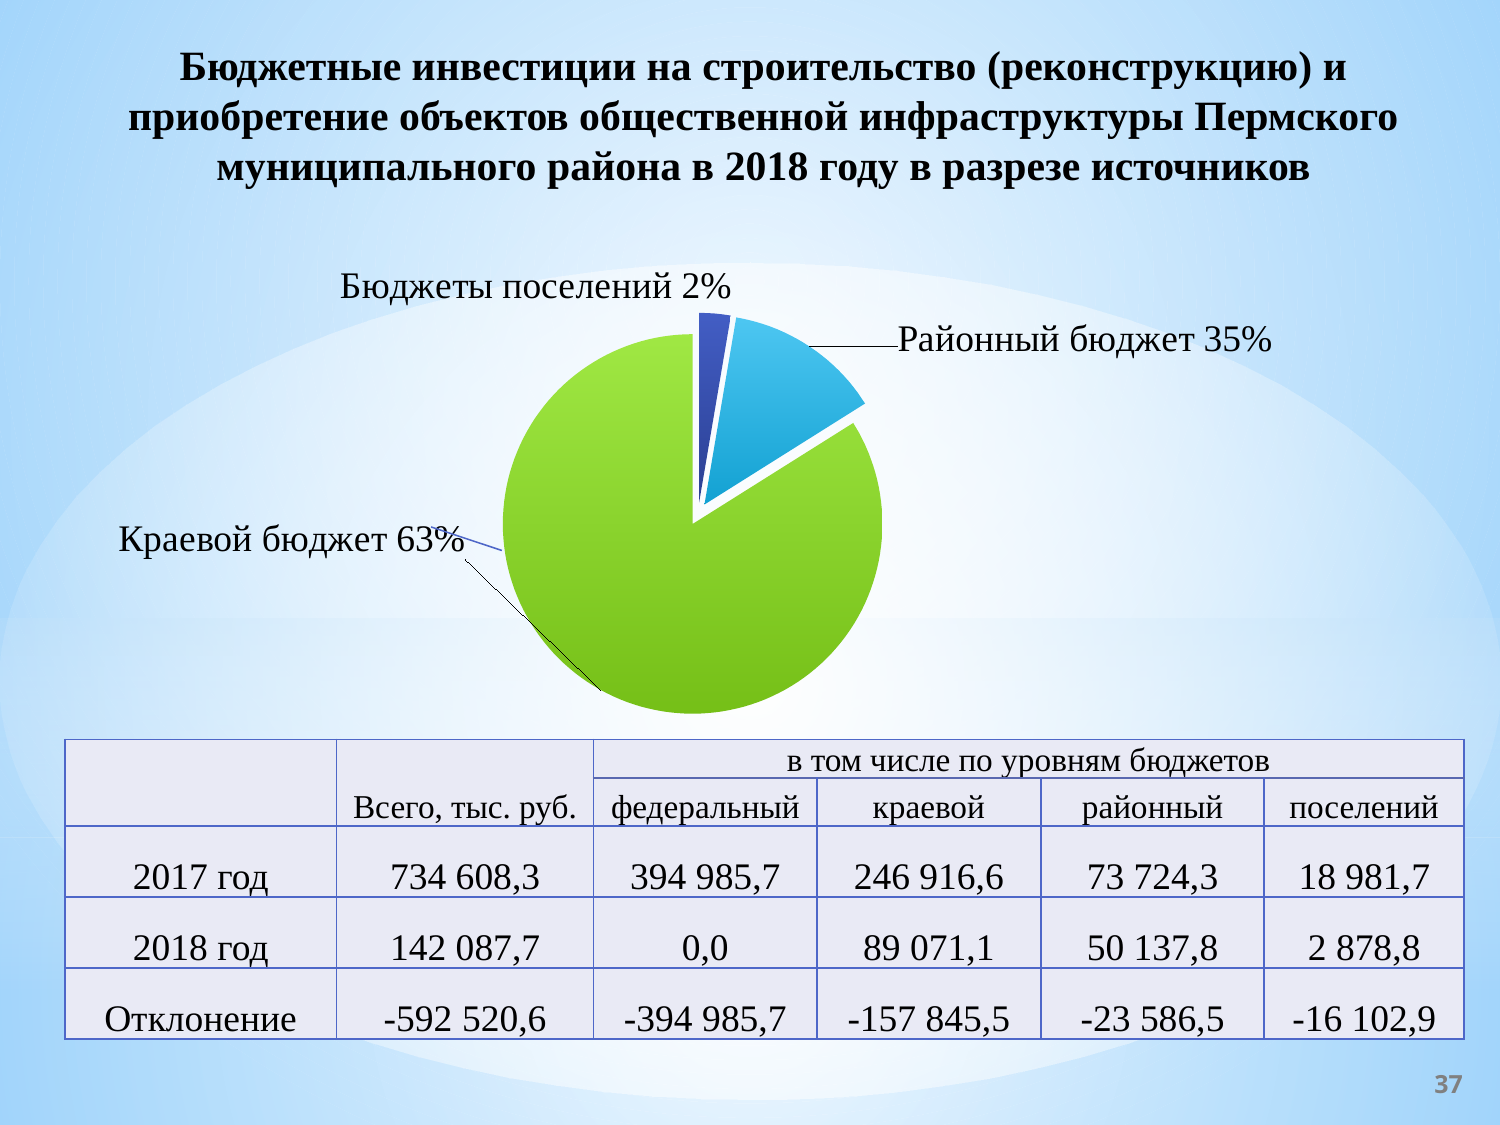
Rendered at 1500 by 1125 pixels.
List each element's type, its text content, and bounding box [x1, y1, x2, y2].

table_cell 50 137,8 [1042, 898, 1263, 967]
table_header [66, 749, 336, 825]
table_cell 73 724,3 [1042, 827, 1263, 896]
table_cell 2017 год [66, 827, 336, 896]
table_cell 0,0 [594, 898, 816, 967]
table_cell 394 985,7 [594, 827, 816, 896]
table_cell федеральный [594, 779, 816, 825]
table_cell поселений [1265, 779, 1463, 825]
table_cell -394 985,7 [594, 969, 816, 1038]
table_cell 2018 год [66, 898, 336, 967]
table_cell -592 520,6 [337, 969, 593, 1038]
table_cell 18 981,7 [1265, 827, 1463, 896]
table_cell краевой [818, 779, 1040, 825]
table_cell 734 608,3 [337, 827, 593, 896]
table_cell 142 087,7 [337, 898, 593, 967]
slide_number 37 [1127, 1046, 1478, 1125]
table_cell -23 586,5 [1042, 969, 1263, 1038]
table_header Всего, тыс. руб. [337, 749, 593, 825]
chart [64, 207, 1471, 740]
table_cell 2 878,8 [1265, 898, 1463, 967]
table_header в том числе по уровням бюджетов [594, 749, 1463, 777]
table_cell 246 916,6 [818, 827, 1040, 896]
table_cell -16 102,9 [1265, 969, 1463, 1038]
title Бюджетные инвестиции на строительство (реконструкцию) и приобретение объектов общественной инфраструктуры Пермского муниципального района в 2018 году в разрезе источников [88, 30, 1439, 150]
table_cell Отклонение [66, 969, 336, 1038]
table_cell -157 845,5 [818, 969, 1040, 1038]
table_cell 89 071,1 [818, 898, 1040, 967]
table_cell районный [1042, 779, 1263, 825]
